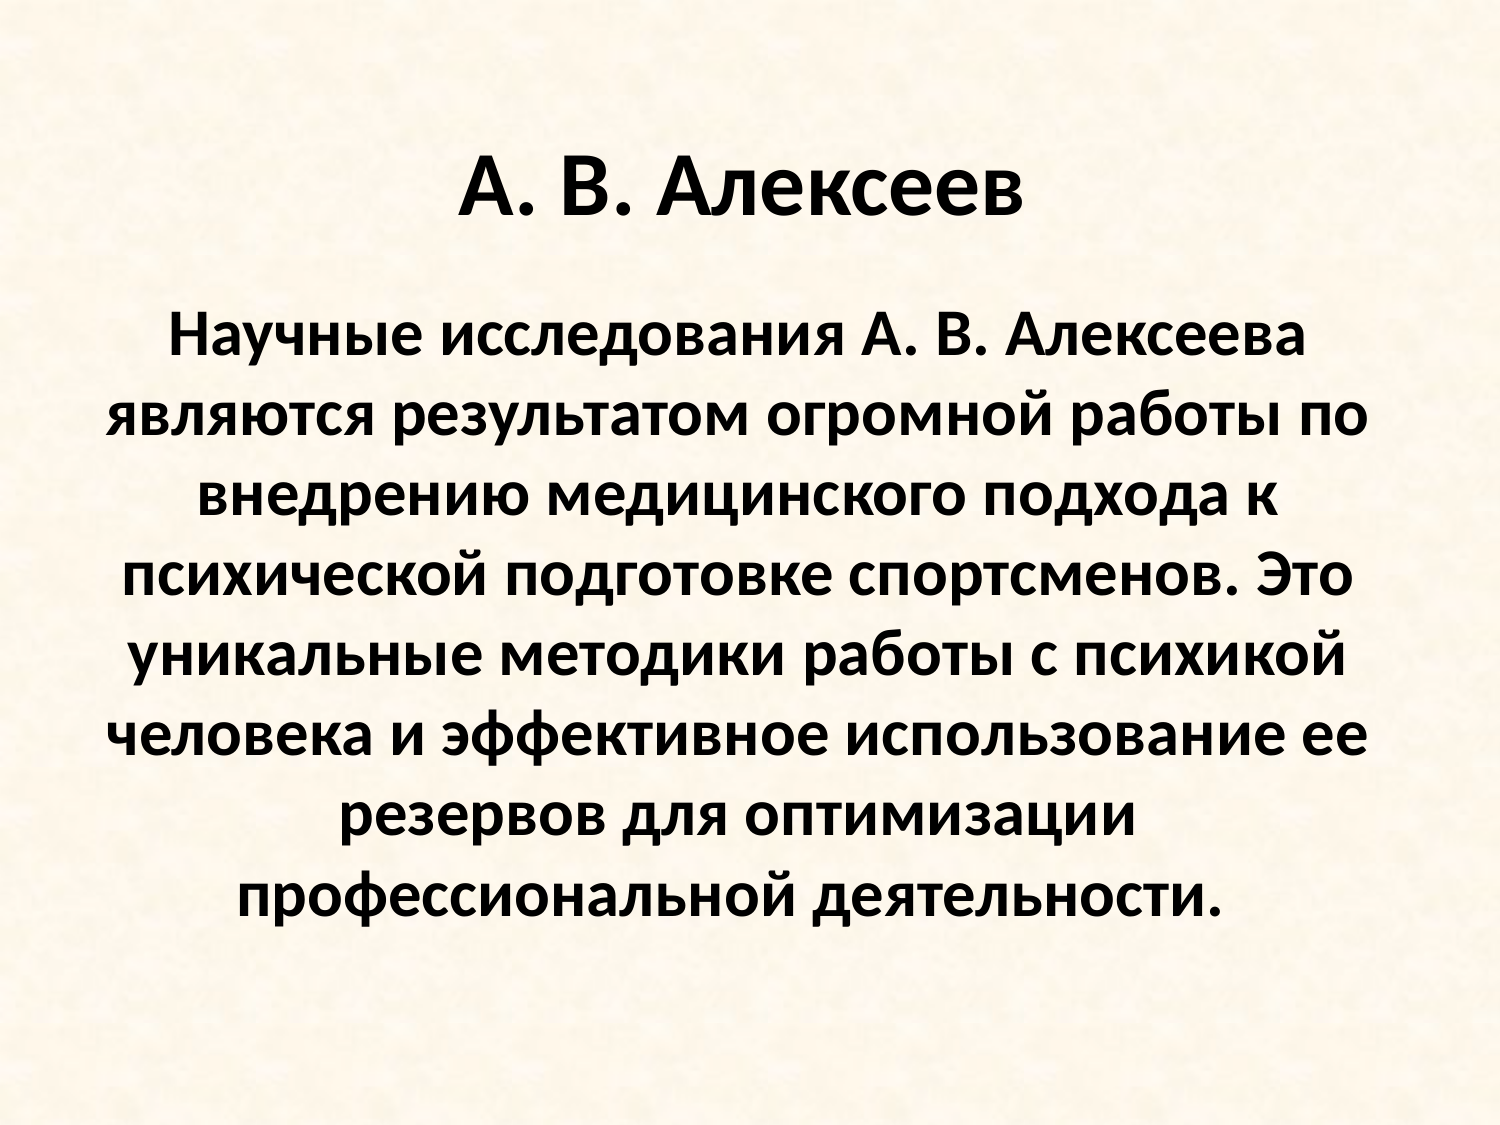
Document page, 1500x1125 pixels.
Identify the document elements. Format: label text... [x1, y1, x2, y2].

title А. В. Алексеев [105, 58, 1381, 281]
subtitle Научные исследования А. В. Алексеева являются результатом огромной работы по внедрению медицинского подхода к психической подготовке спортсменов. Это уникальные методики работы с психикой человека и эффективное использование ее резервов для оптимизации профессиональной деятельности. [46, 281, 1430, 1090]
